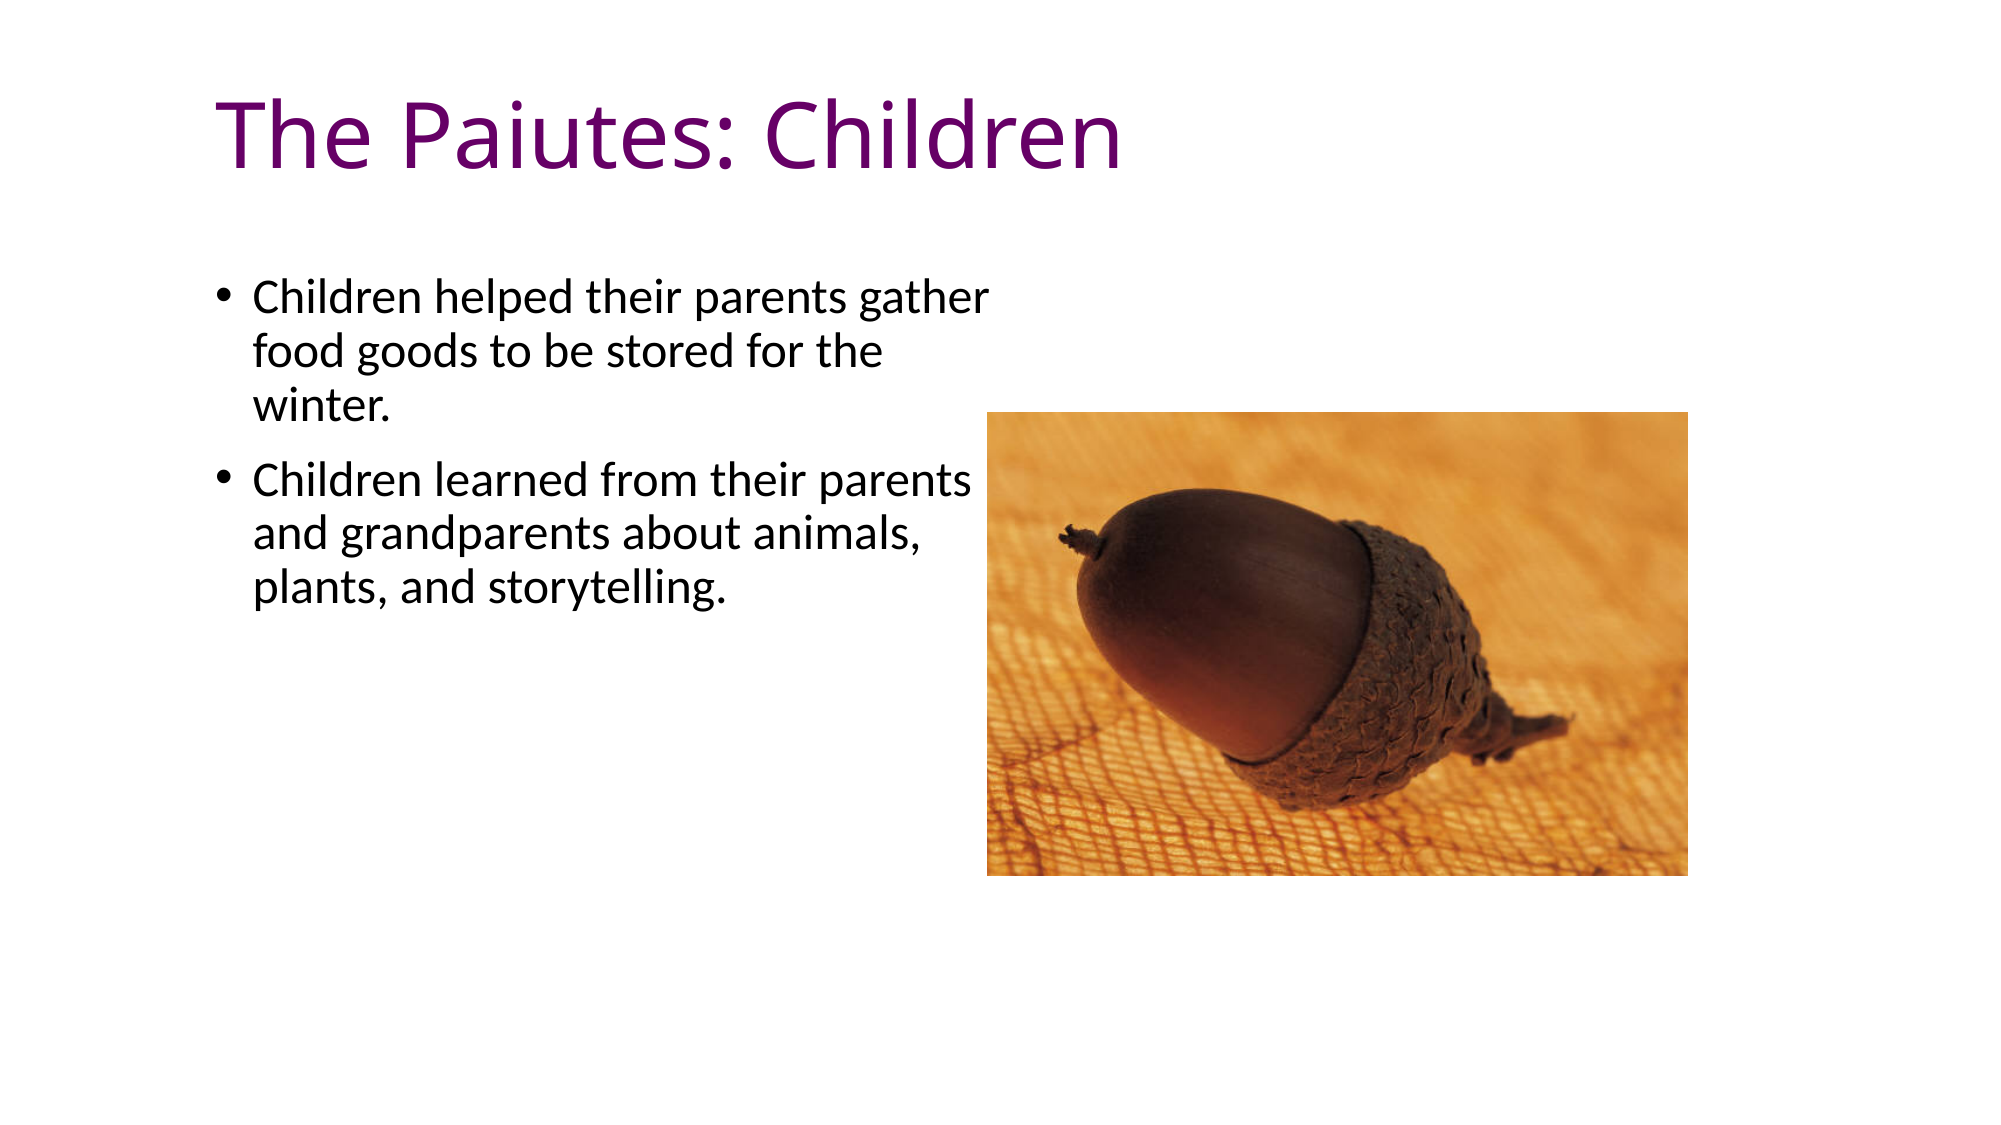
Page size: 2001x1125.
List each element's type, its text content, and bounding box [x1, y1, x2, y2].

title The Paiutes: Children [200, 45, 1900, 234]
list Children helped their parents gather food goods to be stored for the winter. Children learned from their parents and grandparents about animals, plants, and storytelling. [200, 262, 1034, 1006]
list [987, 412, 1688, 876]
